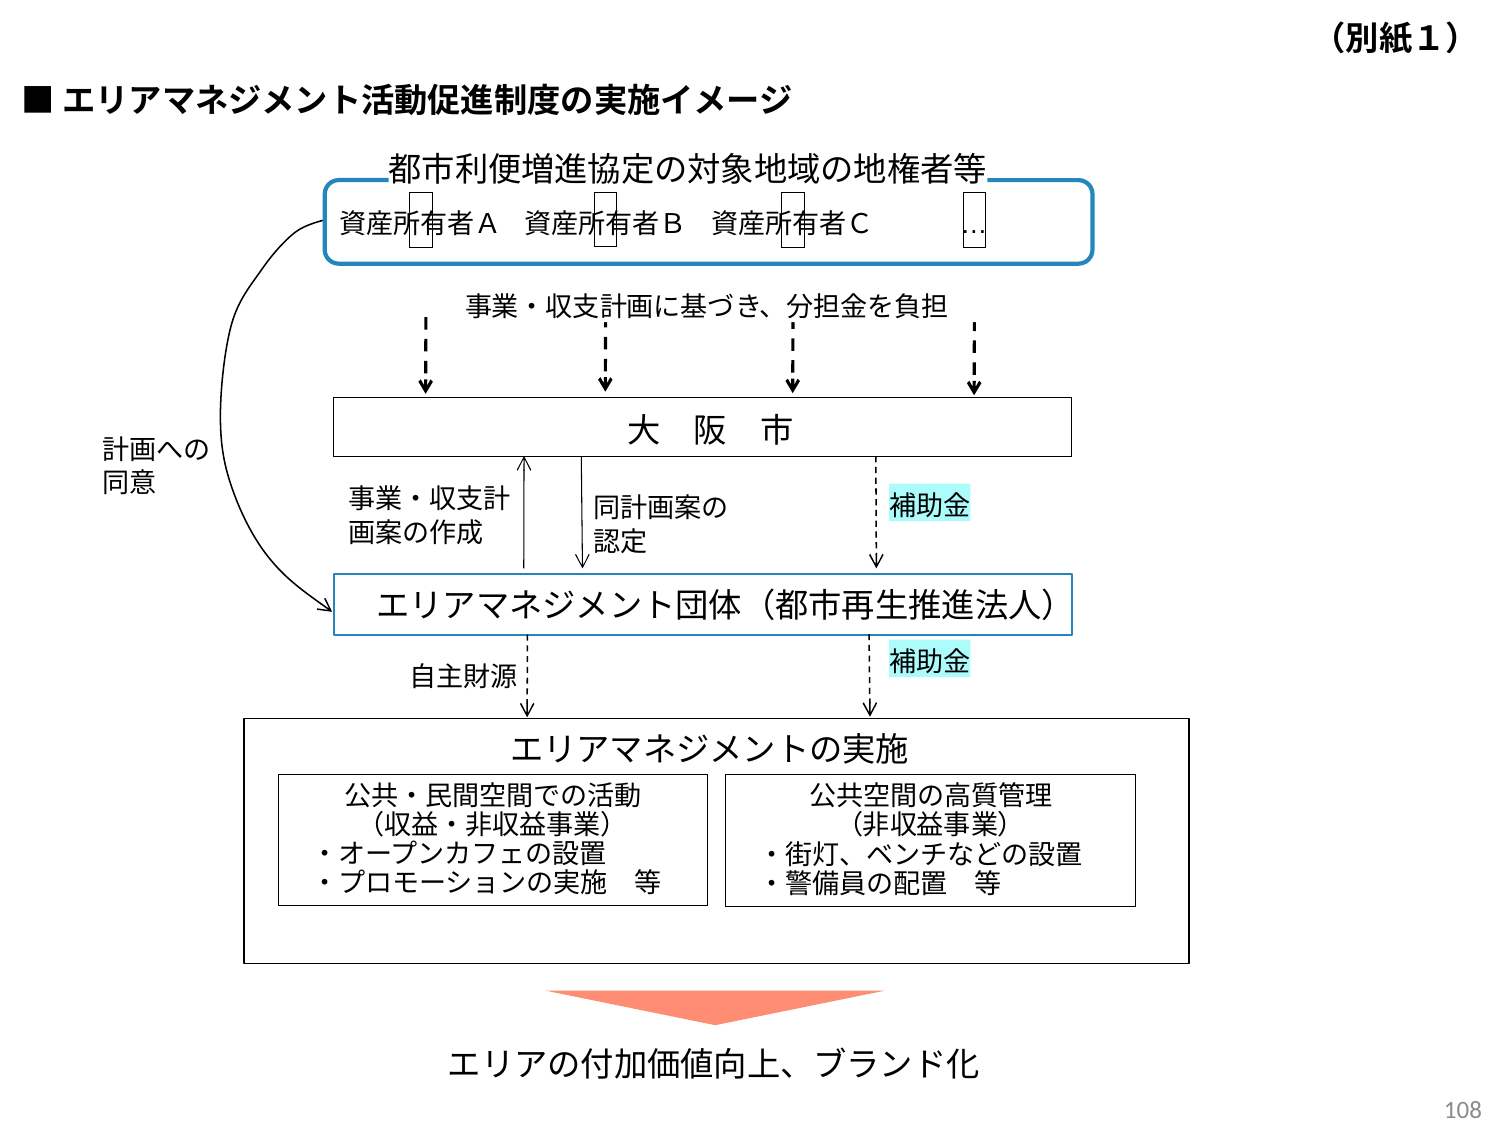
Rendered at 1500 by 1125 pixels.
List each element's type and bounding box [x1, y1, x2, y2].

text_box [333, 282, 1273, 569]
text_box [348, 480, 511, 548]
slide_number [1379, 1094, 1498, 1124]
text_box [0, 0, 1500, 966]
text_box [593, 489, 729, 557]
text_box [447, 1043, 981, 1084]
text_box [543, 988, 888, 1028]
text_box [889, 639, 971, 678]
text_box [102, 431, 211, 499]
text_box [889, 483, 971, 522]
